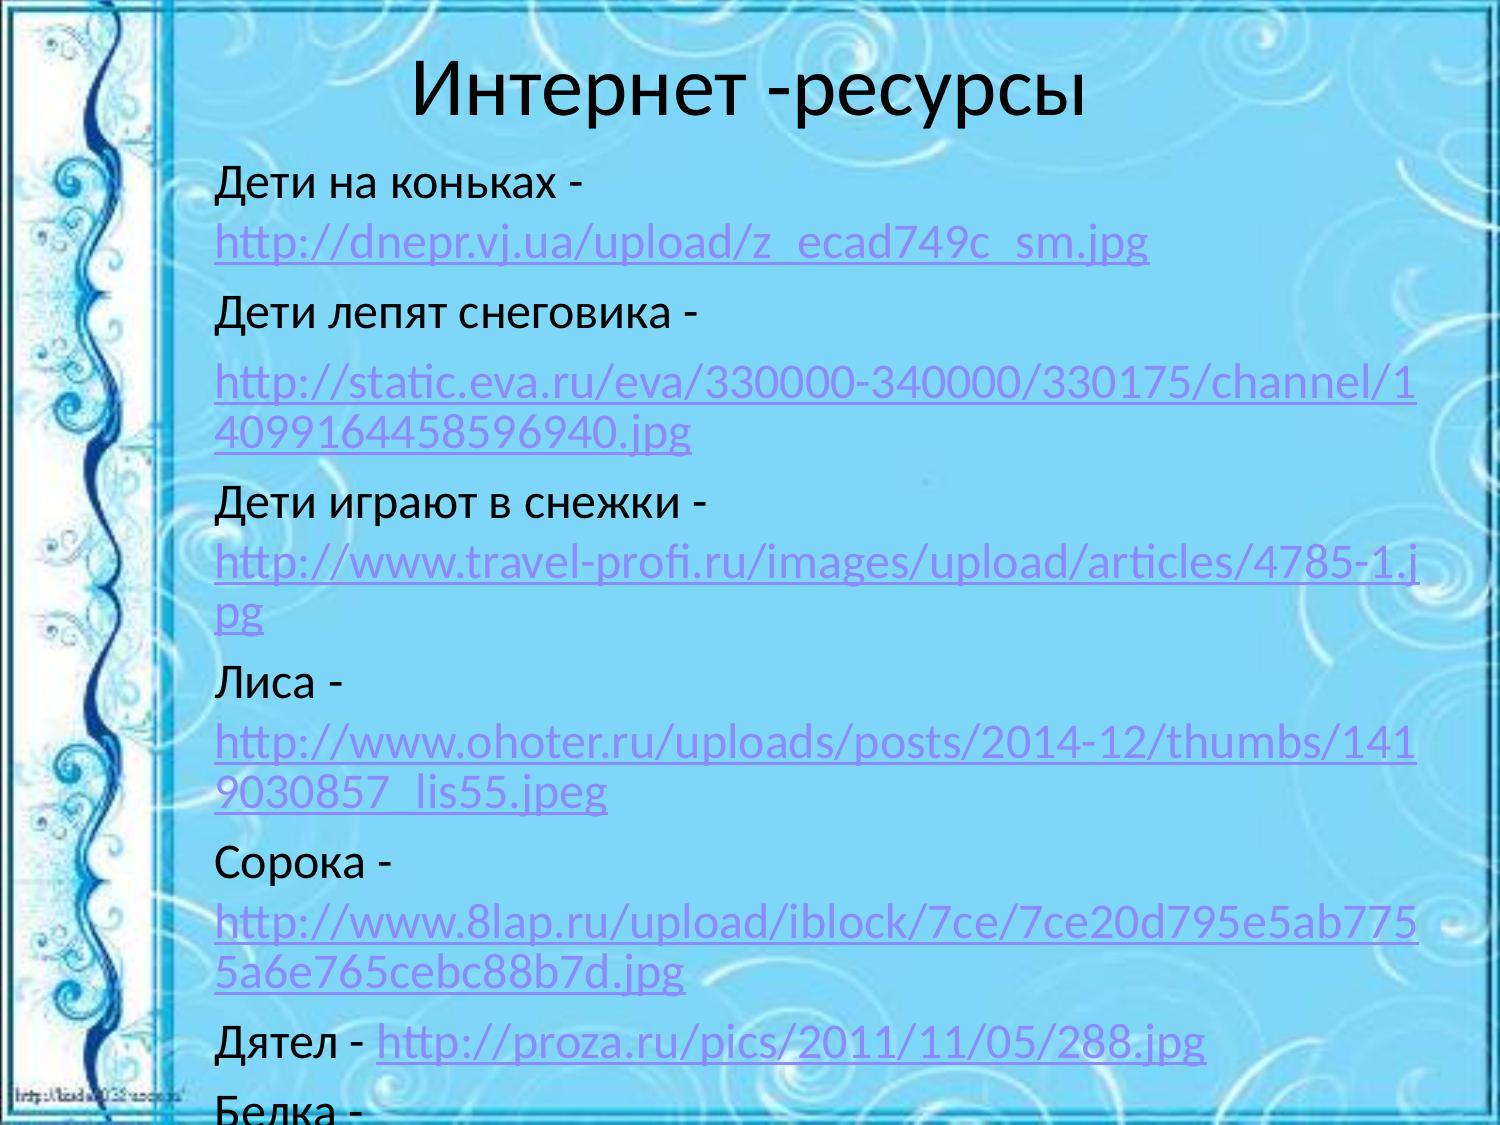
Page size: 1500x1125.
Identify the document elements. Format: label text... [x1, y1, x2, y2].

picture [0, 0, 1500, 1125]
subtitle Дети на коньках - http://dnepr.vj.ua/upload/z_ecad749c_sm.jpg Дети лепят снеговика - http://static.eva.ru/eva/330000-340000/330175/channel/14099164458596940.jpg Дети играют в снежки - http://www.travel-profi.ru/images/upload/articles/4785-1.jpg Лиса - http://www.ohoter.ru/uploads/posts/2014-12/thumbs/1419030857_lis55.jpeg Сорока - http://www.8lap.ru/upload/iblock/7ce/7ce20d795e5ab7755a6e765cebc88b7d.jpg Дятел - http://proza.ru/pics/2011/11/05/288.jpg Белка - http://img0.liveinternet.ru/images/attach/c/7/94/507/94507334_2.gif [199, 140, 1442, 1079]
title Интернет -ресурсы [112, 23, 1388, 141]
